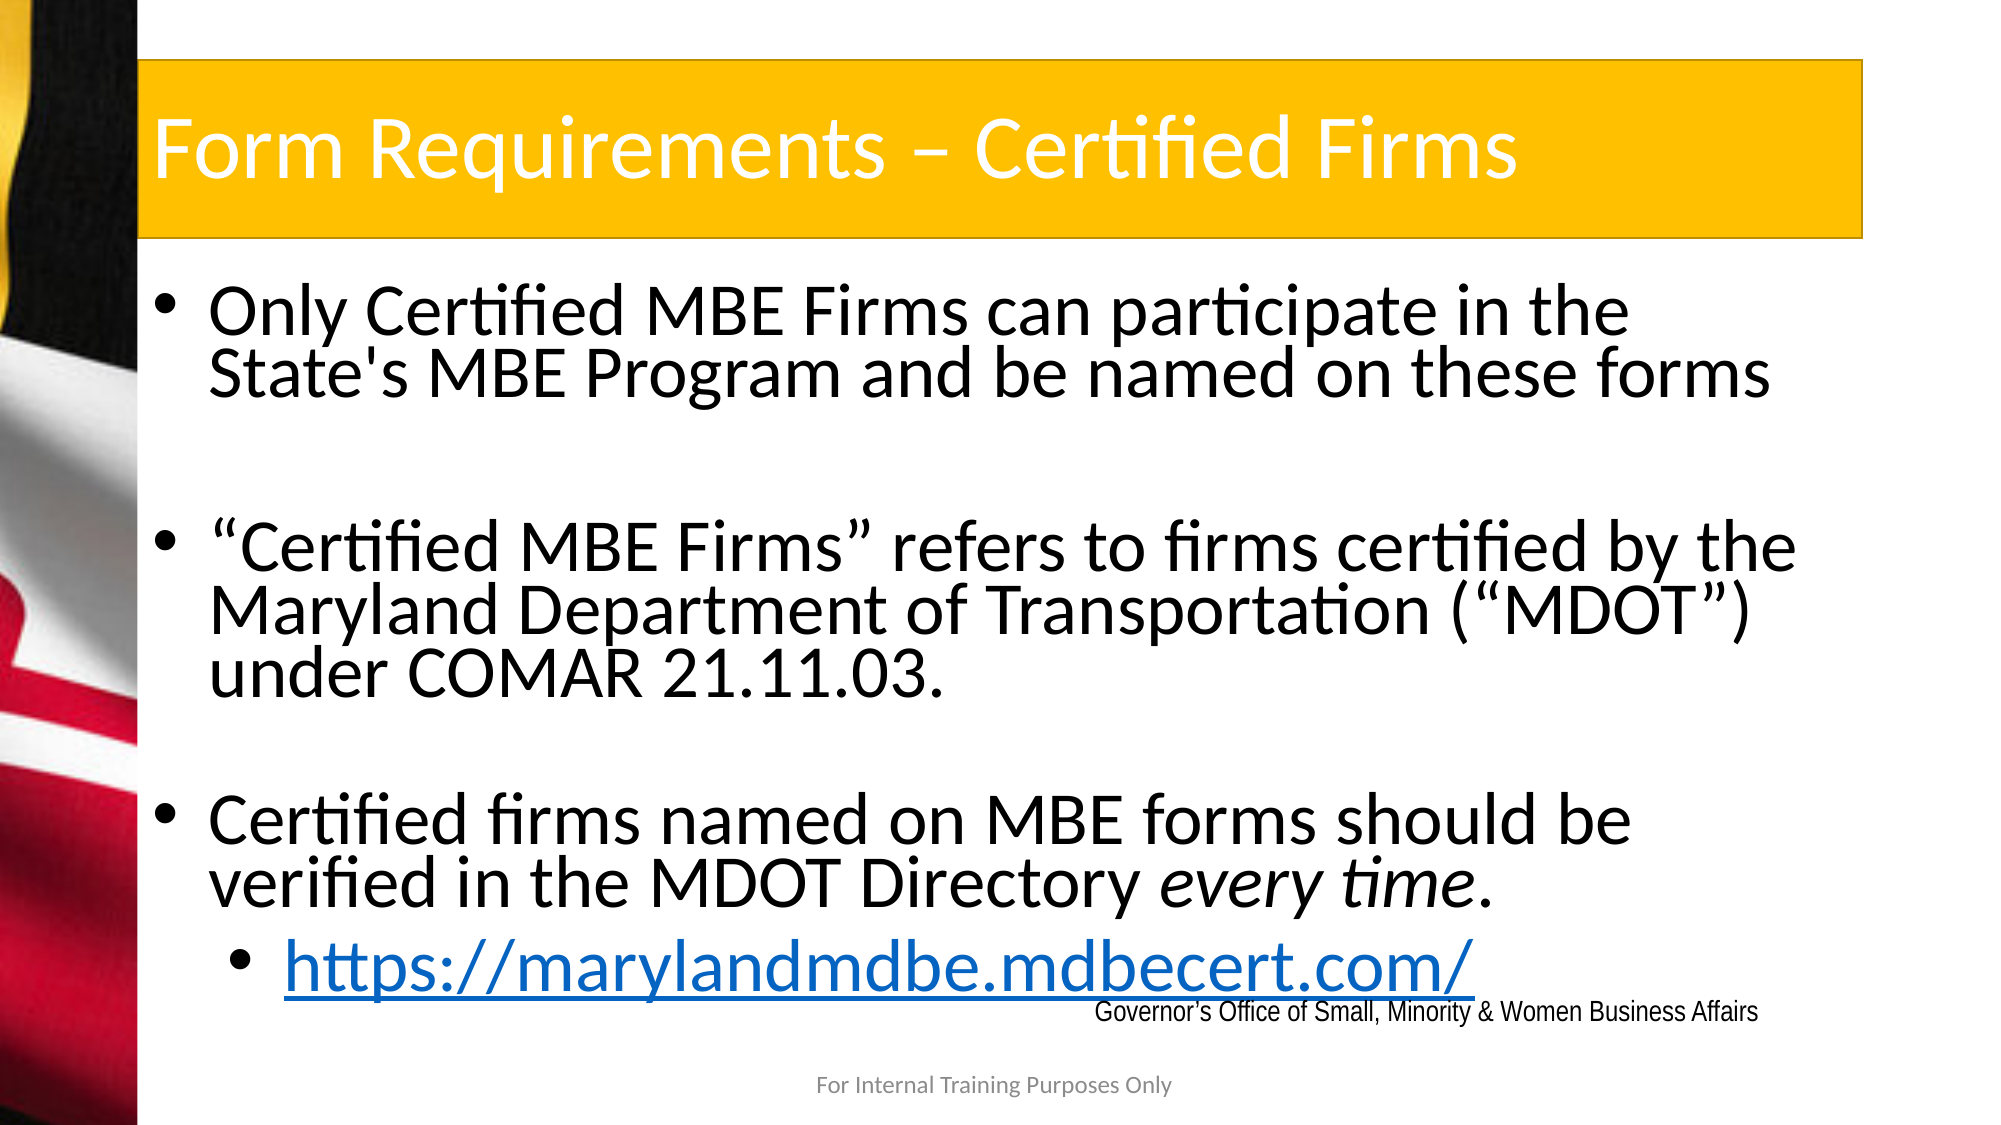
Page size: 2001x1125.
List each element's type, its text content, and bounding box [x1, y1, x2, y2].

text_box Only Certified MBE Firms can participate in the State's MBE Program and be named on these forms “Certified MBE Firms” refers to firms certified by the Maryland Department of Transportation (“MDOT”) under COMAR 21.11.03. Certified firms named on MBE forms should be verified in the MDOT Directory every time. https://marylandmdbe.mdbecert.com/ [138, 277, 1863, 1012]
title Form Requirements – Certified Firms [138, 59, 1863, 239]
text_box Governor’s Office of Small, Minority & Women Business Affairs [1079, 984, 1787, 1035]
picture [0, 0, 138, 1125]
footer For Internal Training Purposes Only [251, 1042, 1738, 1125]
